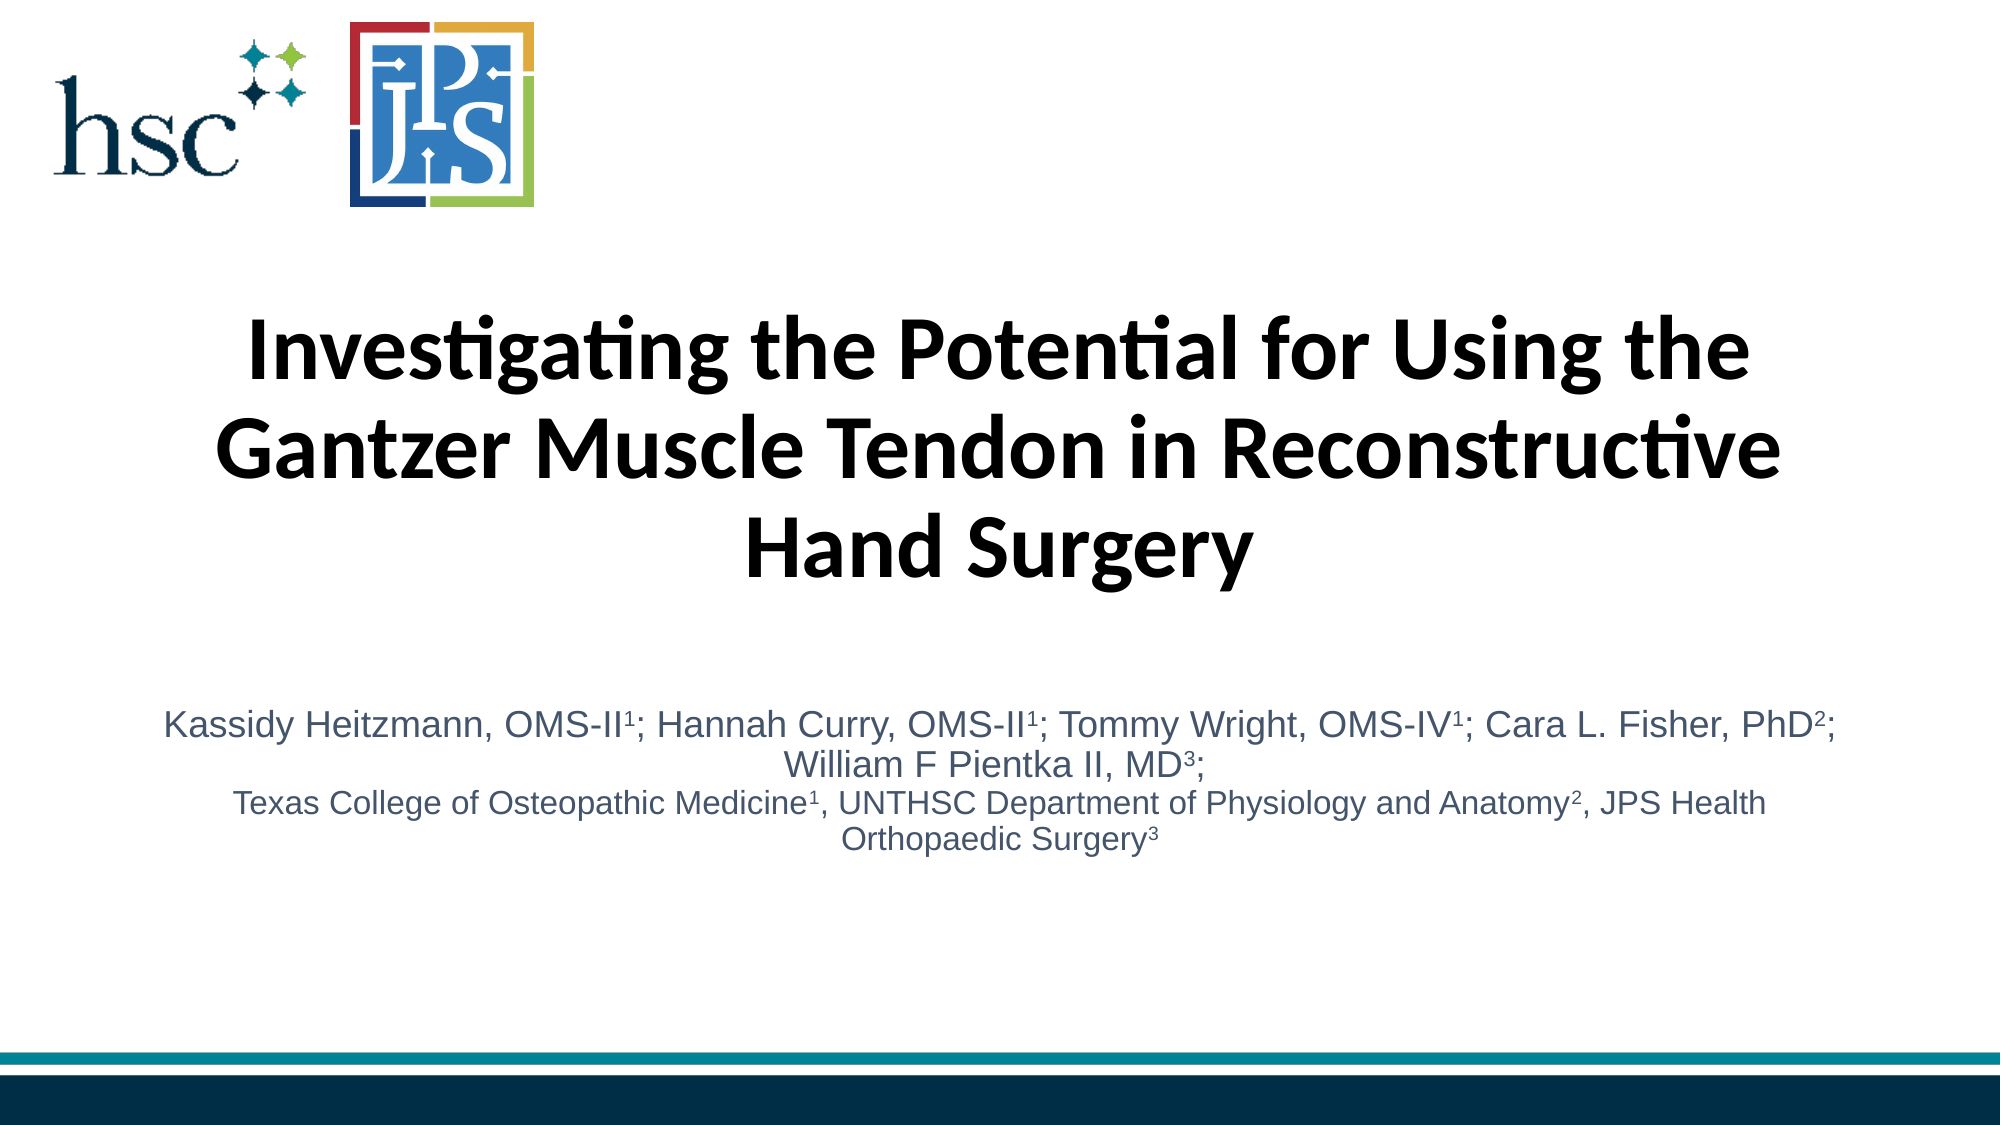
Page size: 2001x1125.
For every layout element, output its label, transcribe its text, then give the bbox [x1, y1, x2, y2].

picture [0, 0, 2000, 1075]
text_box Investigating the Potential for Using the Gantzer Muscle Tendon in Reconstructive Hand Surgery Kassidy Heitzmann, OMS-II1; Hannah Curry, OMS-II1; Tommy Wright, OMS-IV1; Cara L. Fisher, PhD2; William F Pientka II, MD3; Texas College of Osteopathic Medicine1, UNTHSC Department of Physiology and Anatomy2, JPS Health Orthopaedic Surgery3 [127, 292, 1873, 976]
